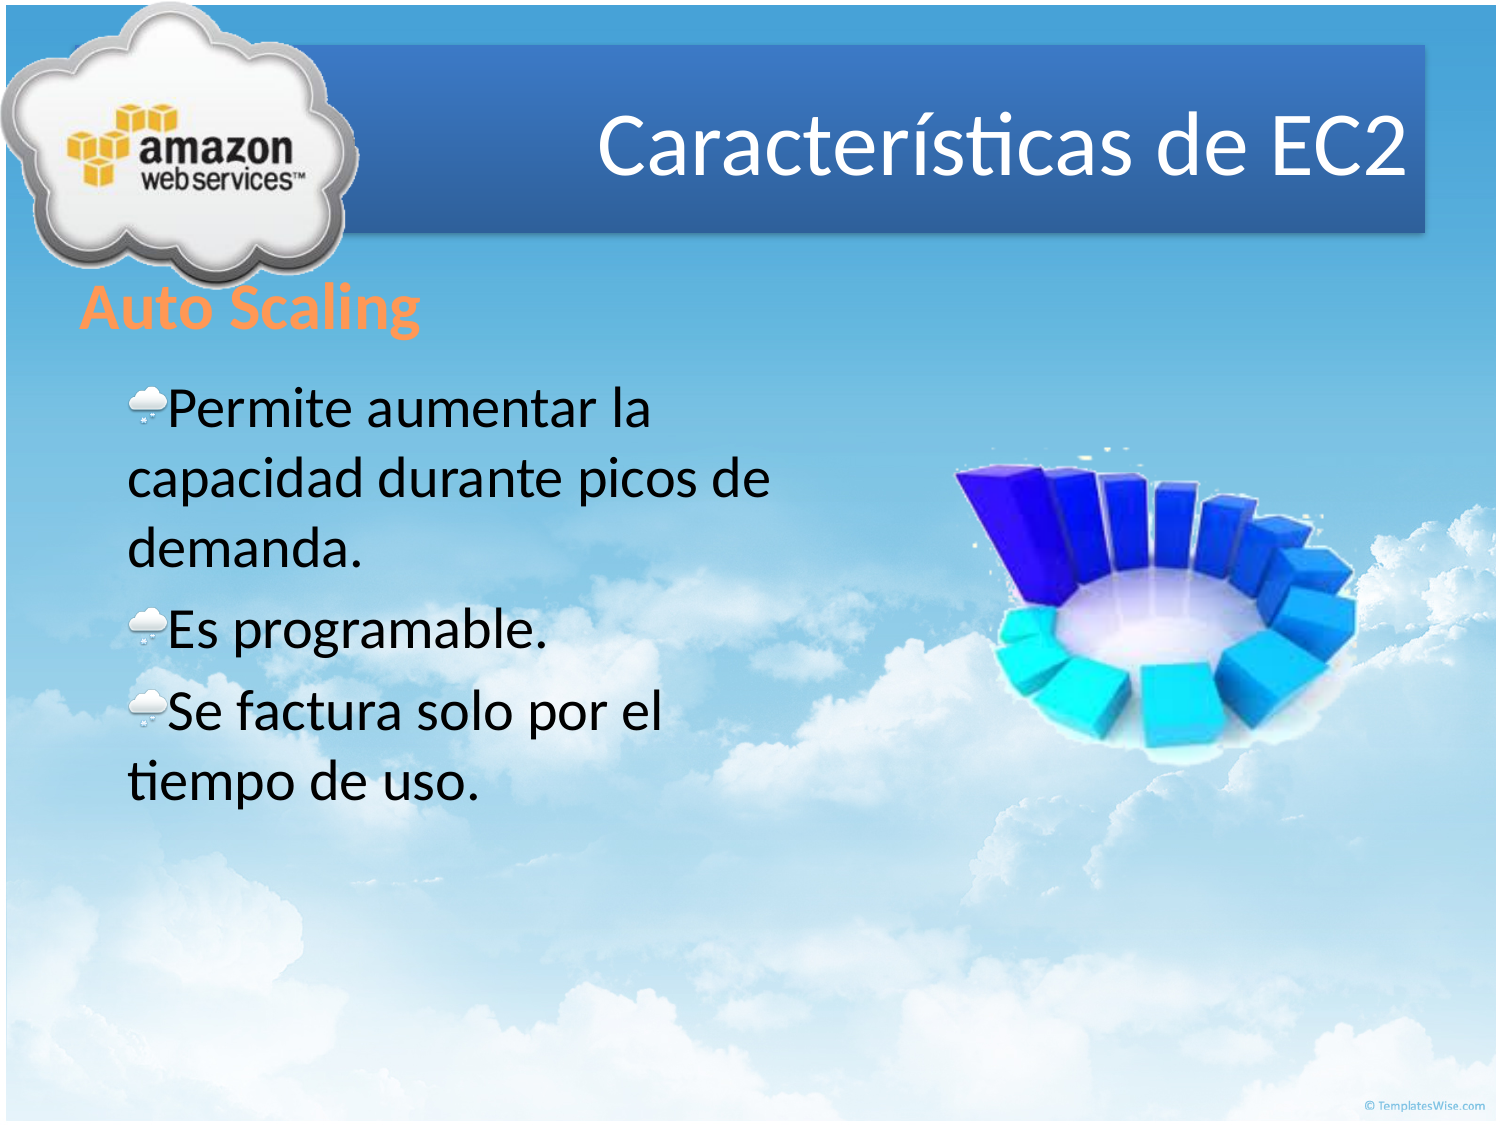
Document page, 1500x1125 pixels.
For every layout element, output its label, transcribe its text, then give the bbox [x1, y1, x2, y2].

title Características de EC2 [370, 45, 1425, 233]
list Permite aumentar la capacidad durante picos de demanda. Es programable. Se factura solo por el tiempo de uso. [112, 361, 821, 1024]
text_box Auto Scaling [64, 255, 718, 351]
picture [0, 0, 1500, 1125]
